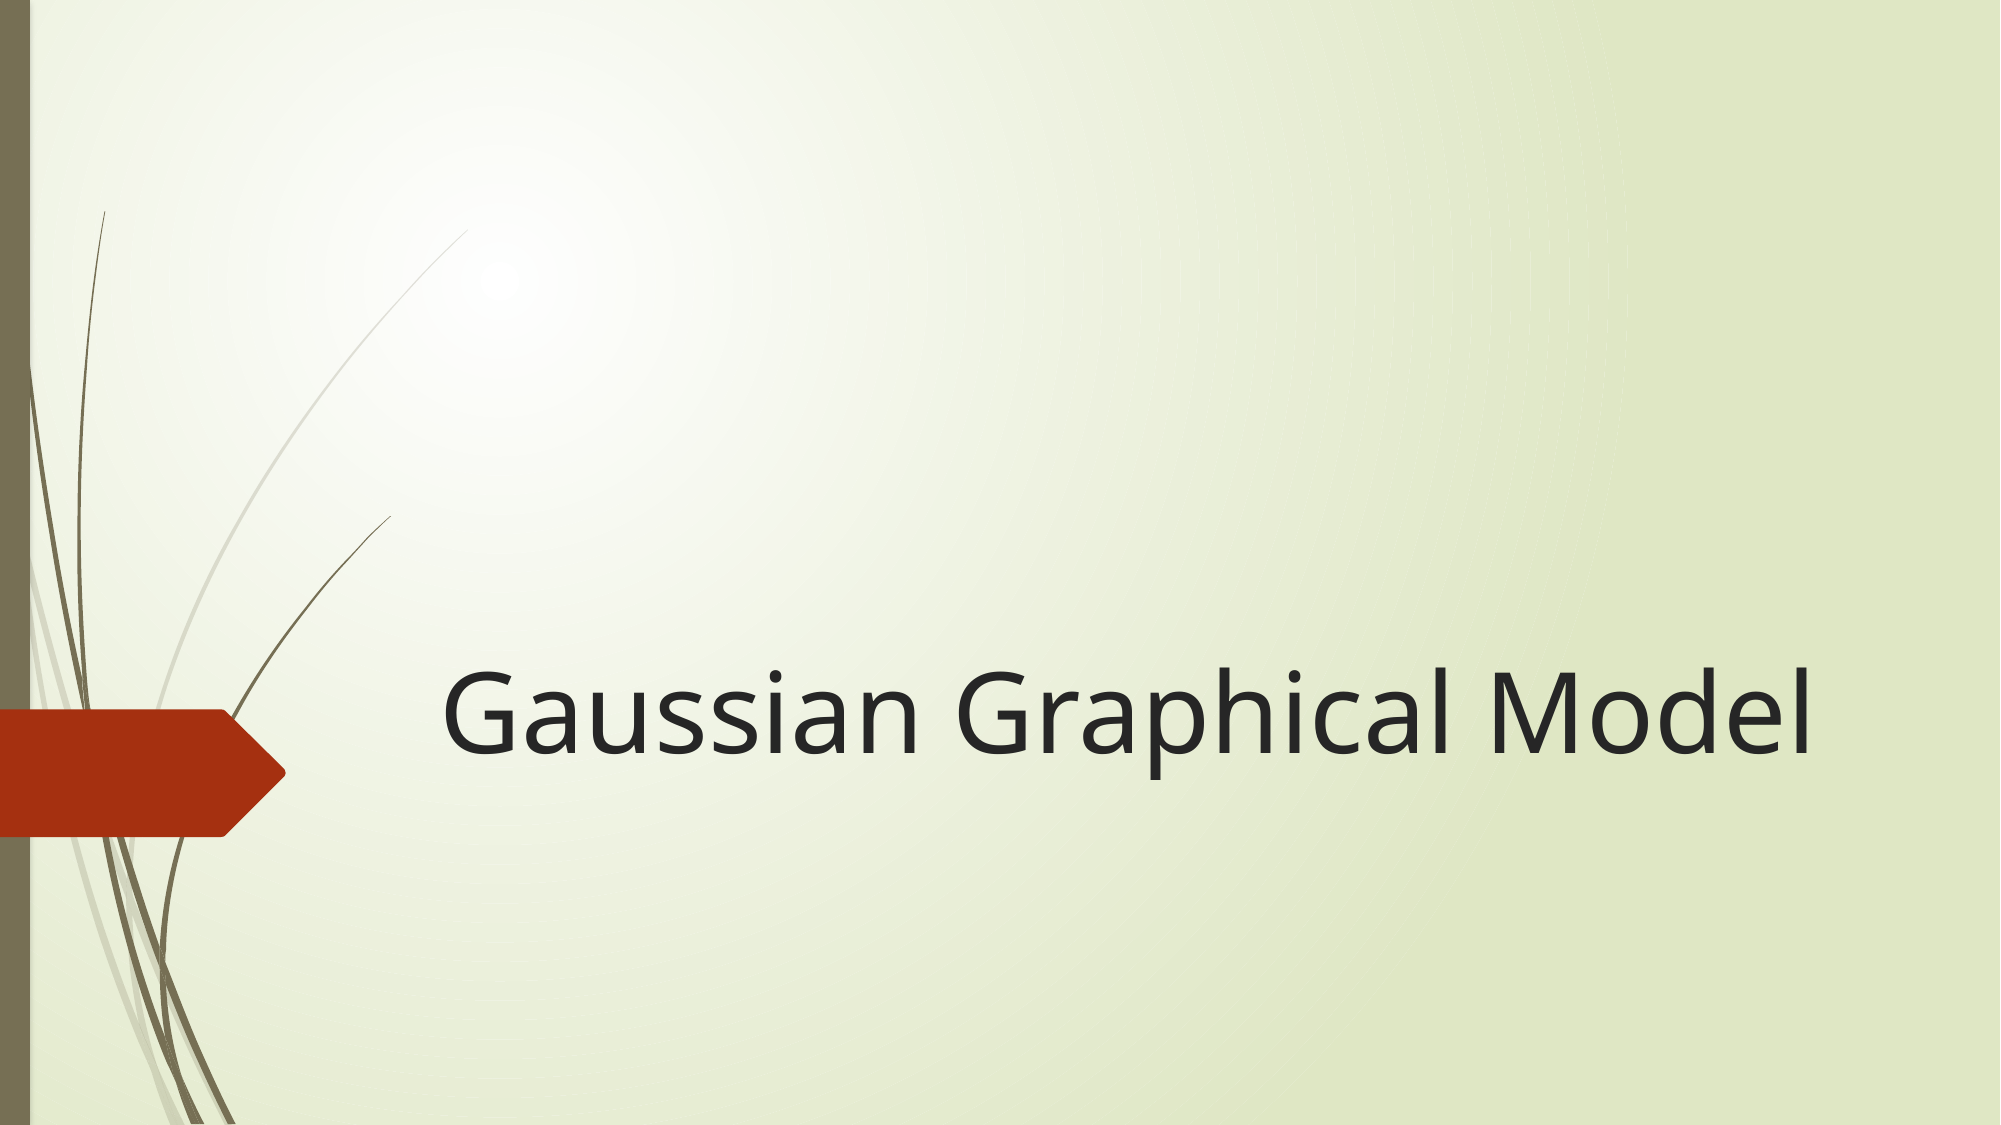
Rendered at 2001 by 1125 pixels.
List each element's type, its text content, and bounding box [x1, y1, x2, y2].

title Gaussian Graphical Model [424, 412, 1888, 784]
